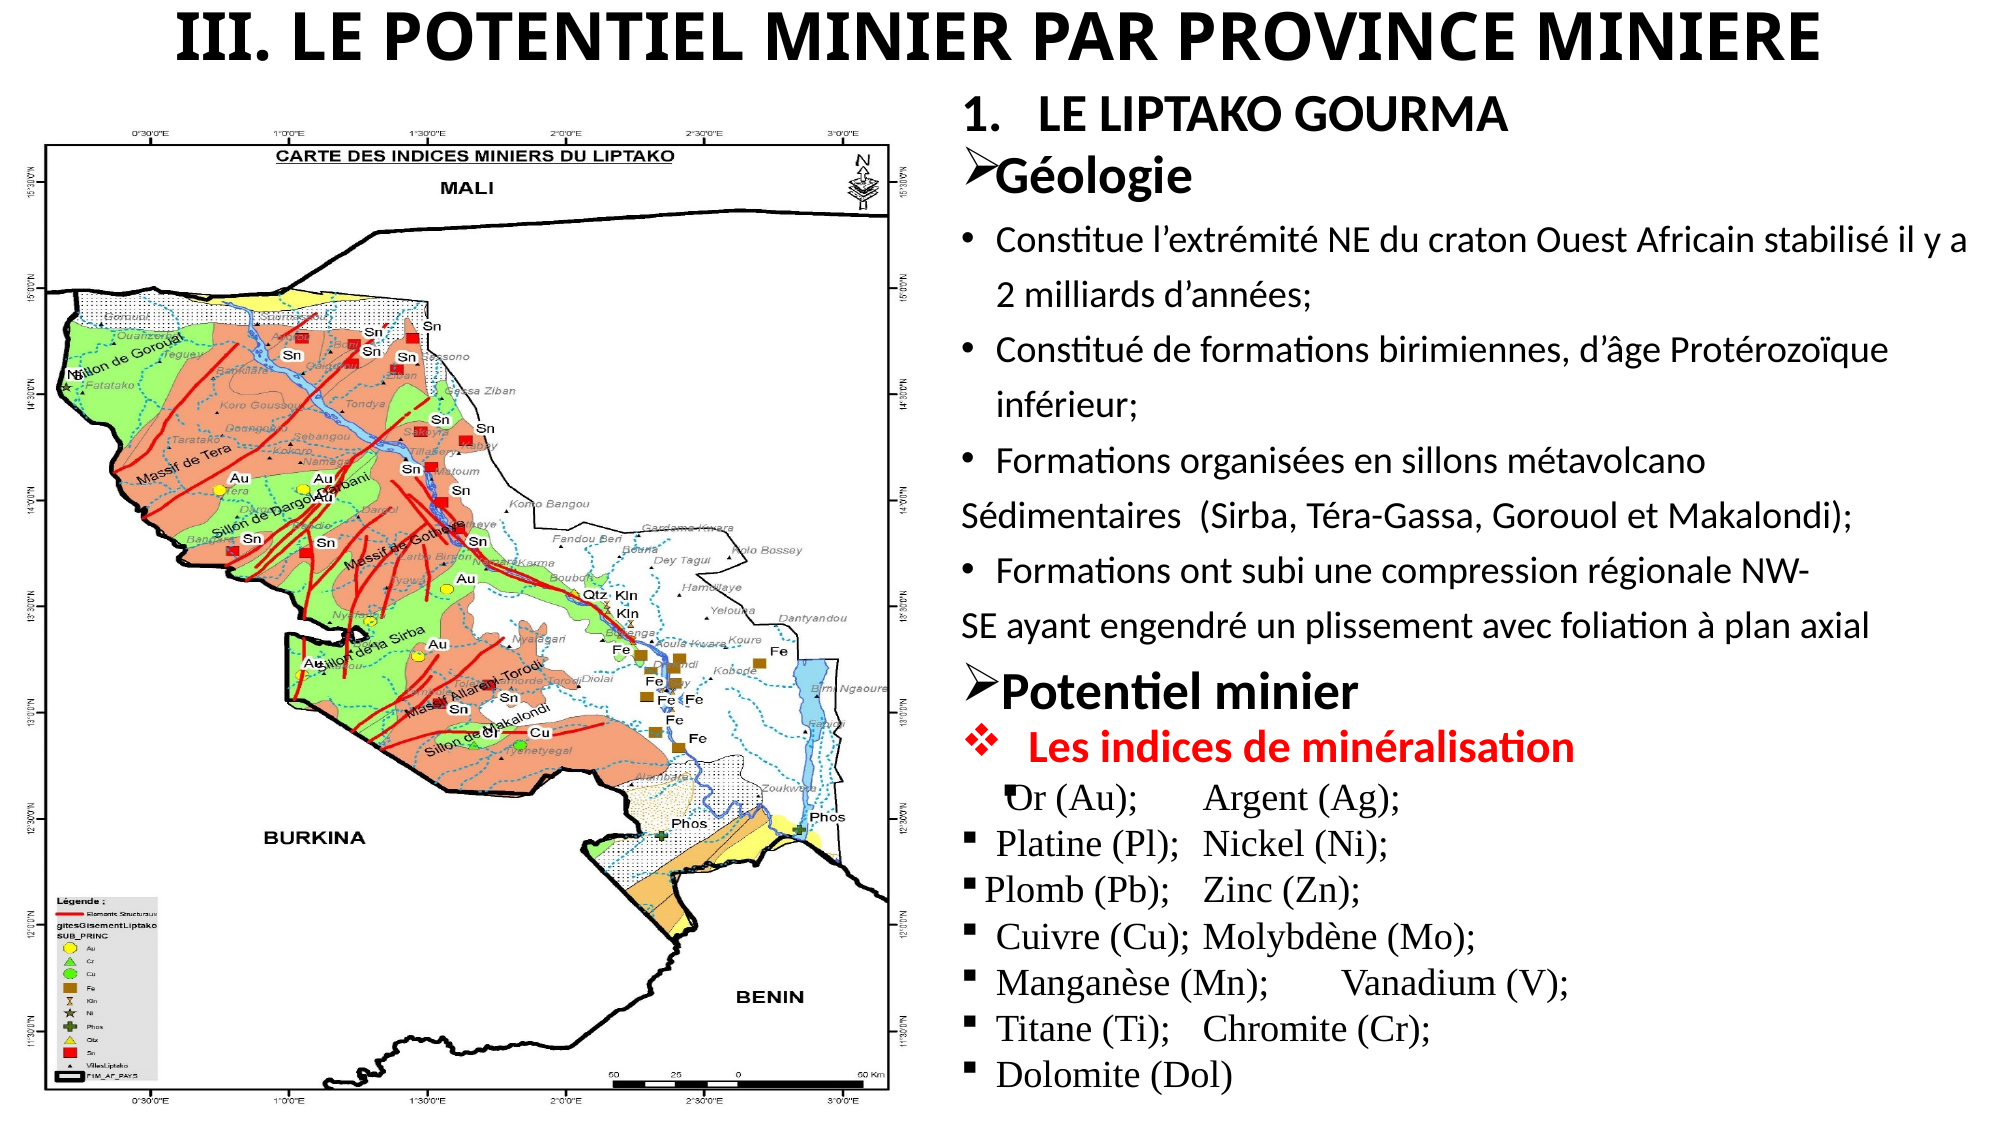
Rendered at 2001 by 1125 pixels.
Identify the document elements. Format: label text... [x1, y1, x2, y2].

title III. LE POTENTIEL MINIER PAR PROVINCE MINIERE [0, 0, 2000, 78]
list LE LIPTAKO GOURMA Géologie Constitue l’extrémité NE du craton Ouest Africain stabilisé il y a 2 milliards d’années; Constitué de formations birimiennes, d’âge Protérozoïque inférieur; Formations organisées en sillons métavolcano Sédimentaires (Sirba, Téra-Gassa, Gorouol et Makalondi); Formations ont subi une compression régionale NW- SE ayant engendré un plissement avec foliation à plan axial Potentiel minier Les indices de minéralisation Or (Au); Argent (Ag); Platine (Pl); Nickel (Ni); Plomb (Pb); Zinc (Zn); Cuivre (Cu); Molybdène (Mo); Manganèse (Mn); Vanadium (V); Titane (Ti); Chromite (Cr); Dolomite (Dol) [946, 77, 2000, 1125]
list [0, 96, 947, 1125]
